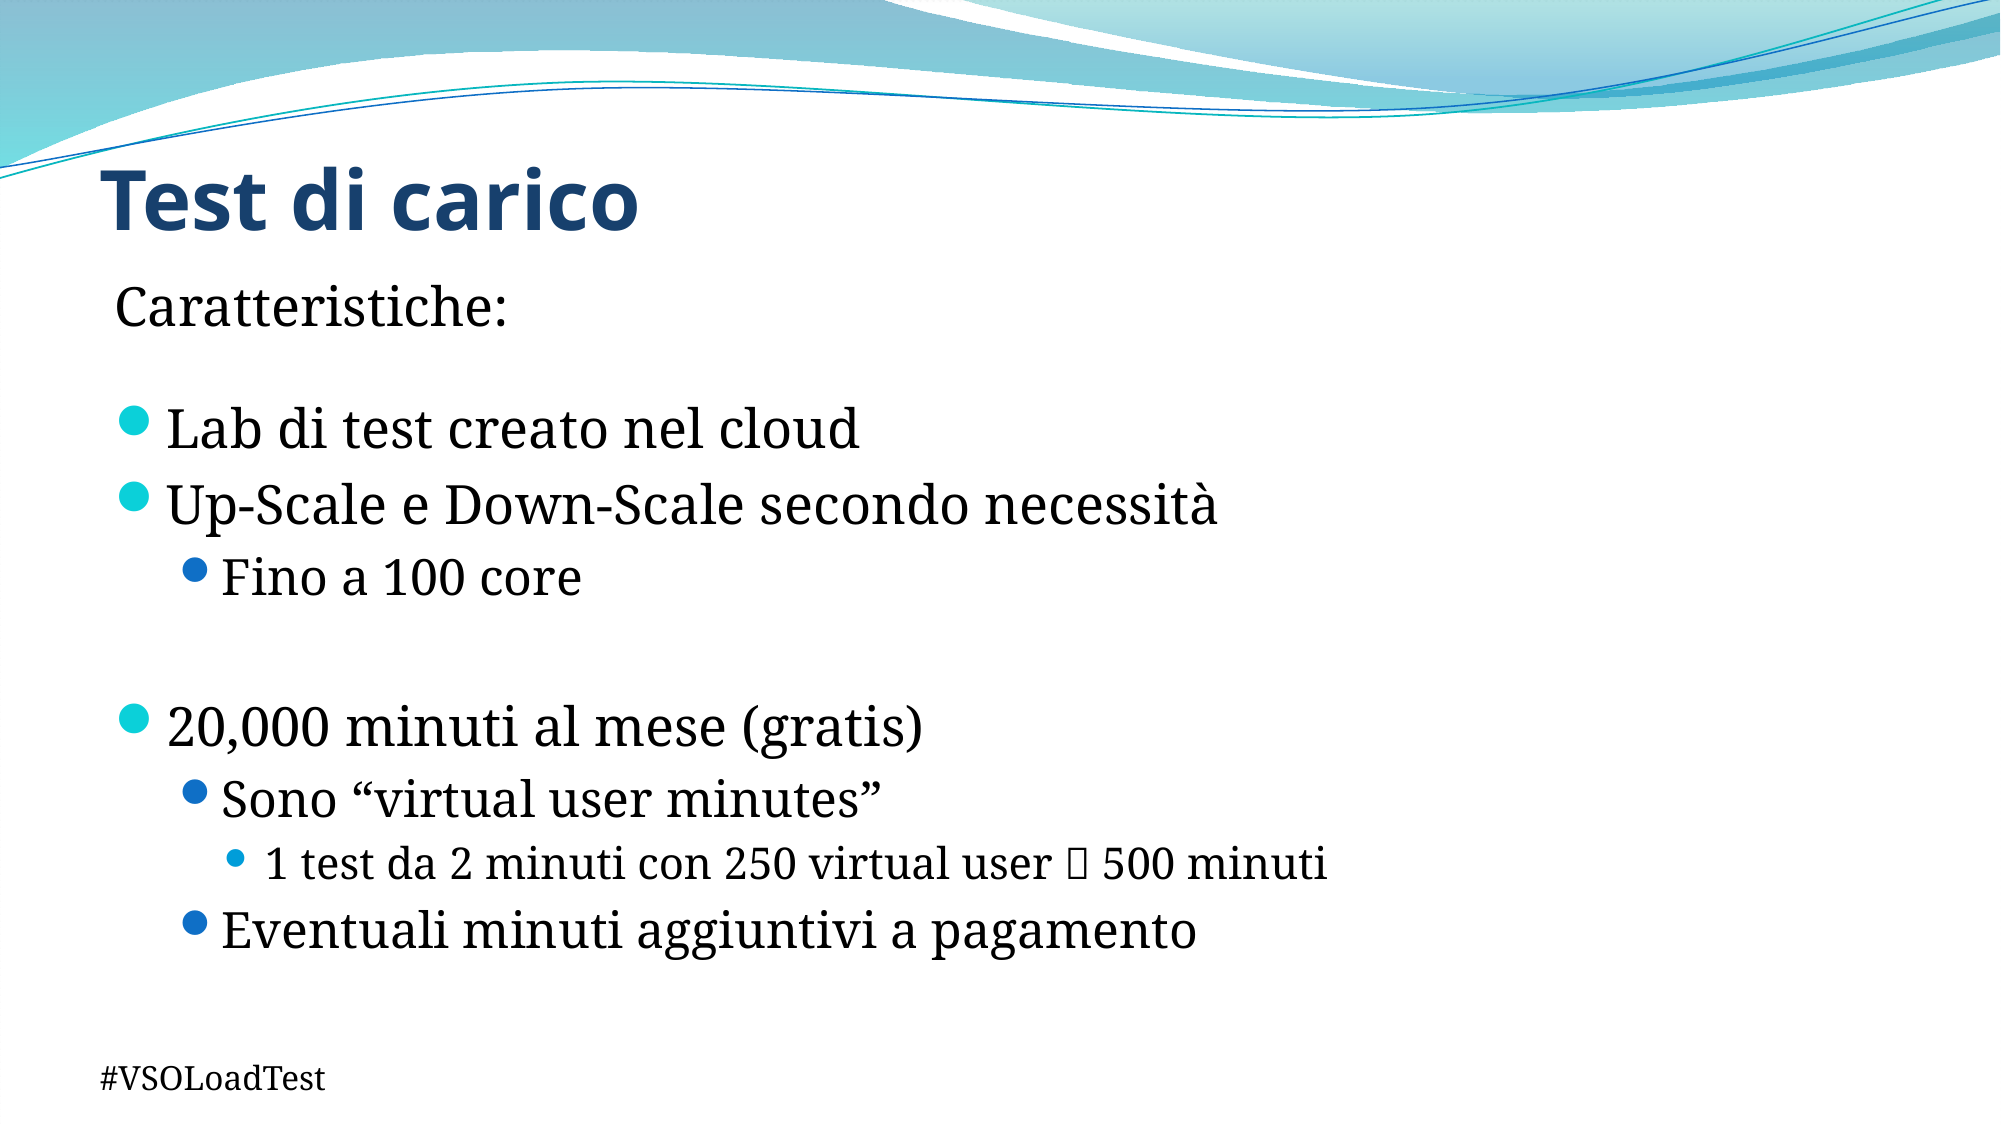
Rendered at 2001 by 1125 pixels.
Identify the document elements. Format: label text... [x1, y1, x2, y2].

list Caratteristiche: Lab di test creato nel cloud Up-Scale e Down-Scale secondo necessità Fino a 100 core 20,000 minuti al mese (gratis) Sono “virtual user minutes” 1 test da 2 minuti con 250 virtual user  500 minuti Eventuali minuti aggiuntivi a pagamento [99, 264, 1900, 1038]
footer #VSOLoadTest [99, 1042, 1317, 1103]
title Test di carico [99, 59, 1900, 247]
